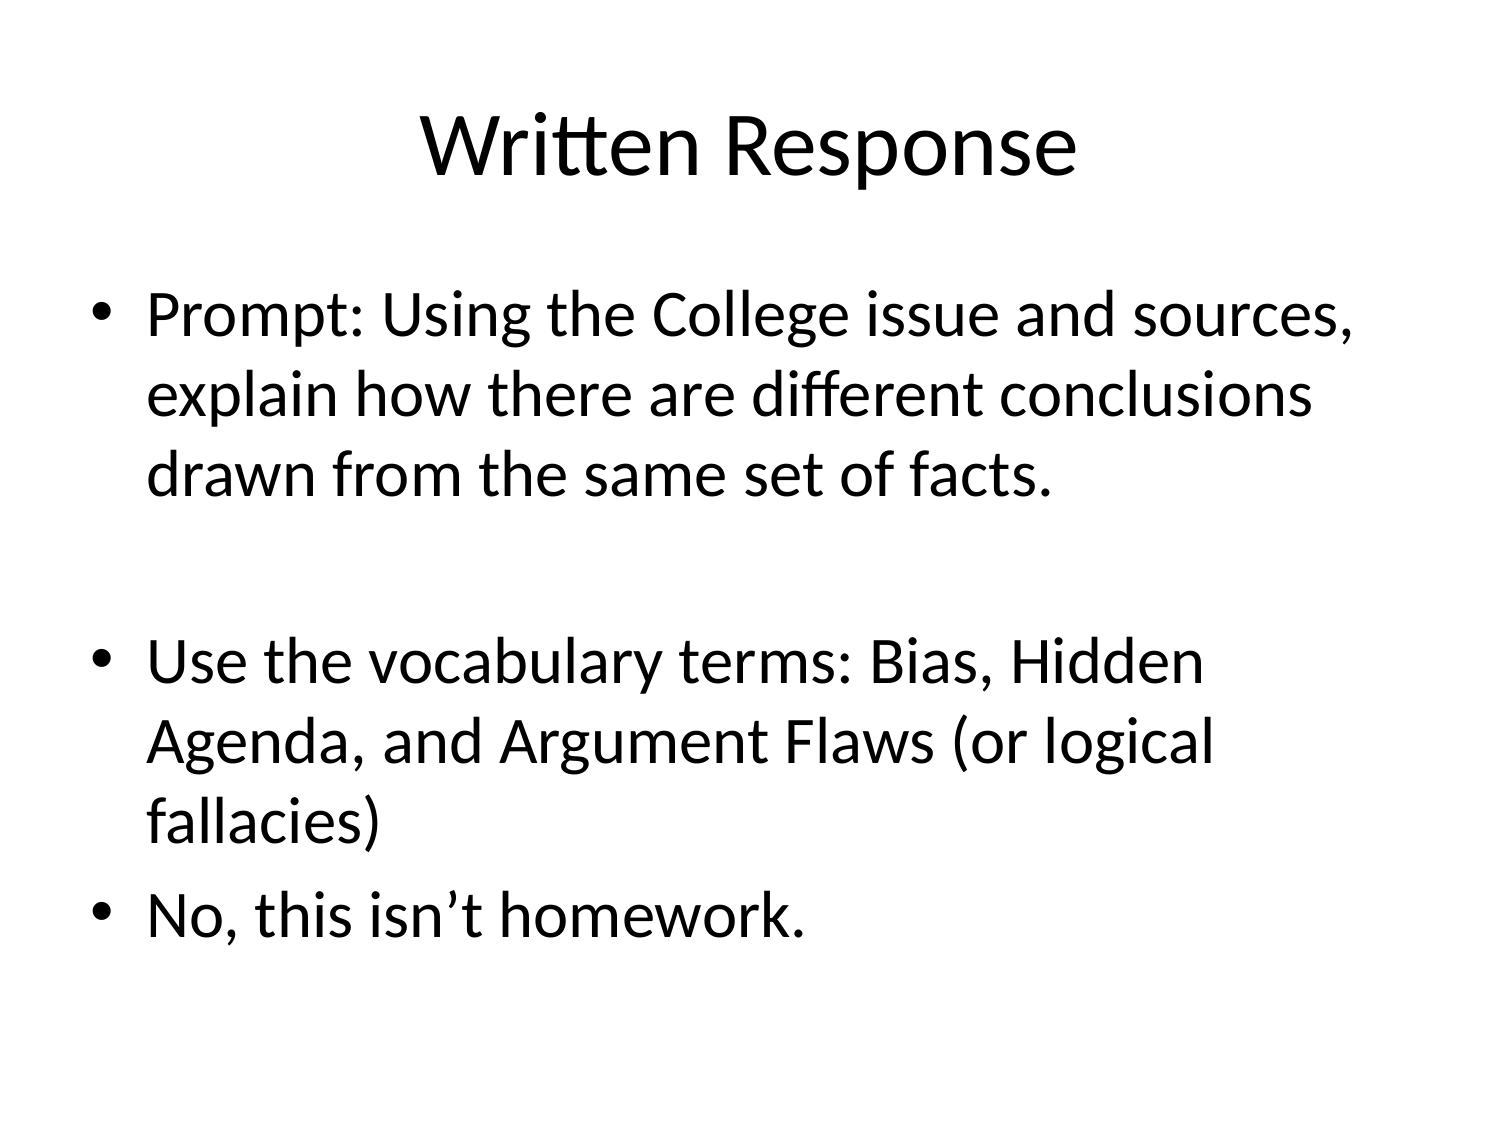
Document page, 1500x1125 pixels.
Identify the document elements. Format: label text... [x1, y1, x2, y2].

list Prompt: Using the College issue and sources, explain how there are different conclusions drawn from the same set of facts. Use the vocabulary terms: Bias, Hidden Agenda, and Argument Flaws (or logical fallacies) No, this isn’t homework. [75, 262, 1425, 1005]
title Written Response [75, 45, 1425, 233]
